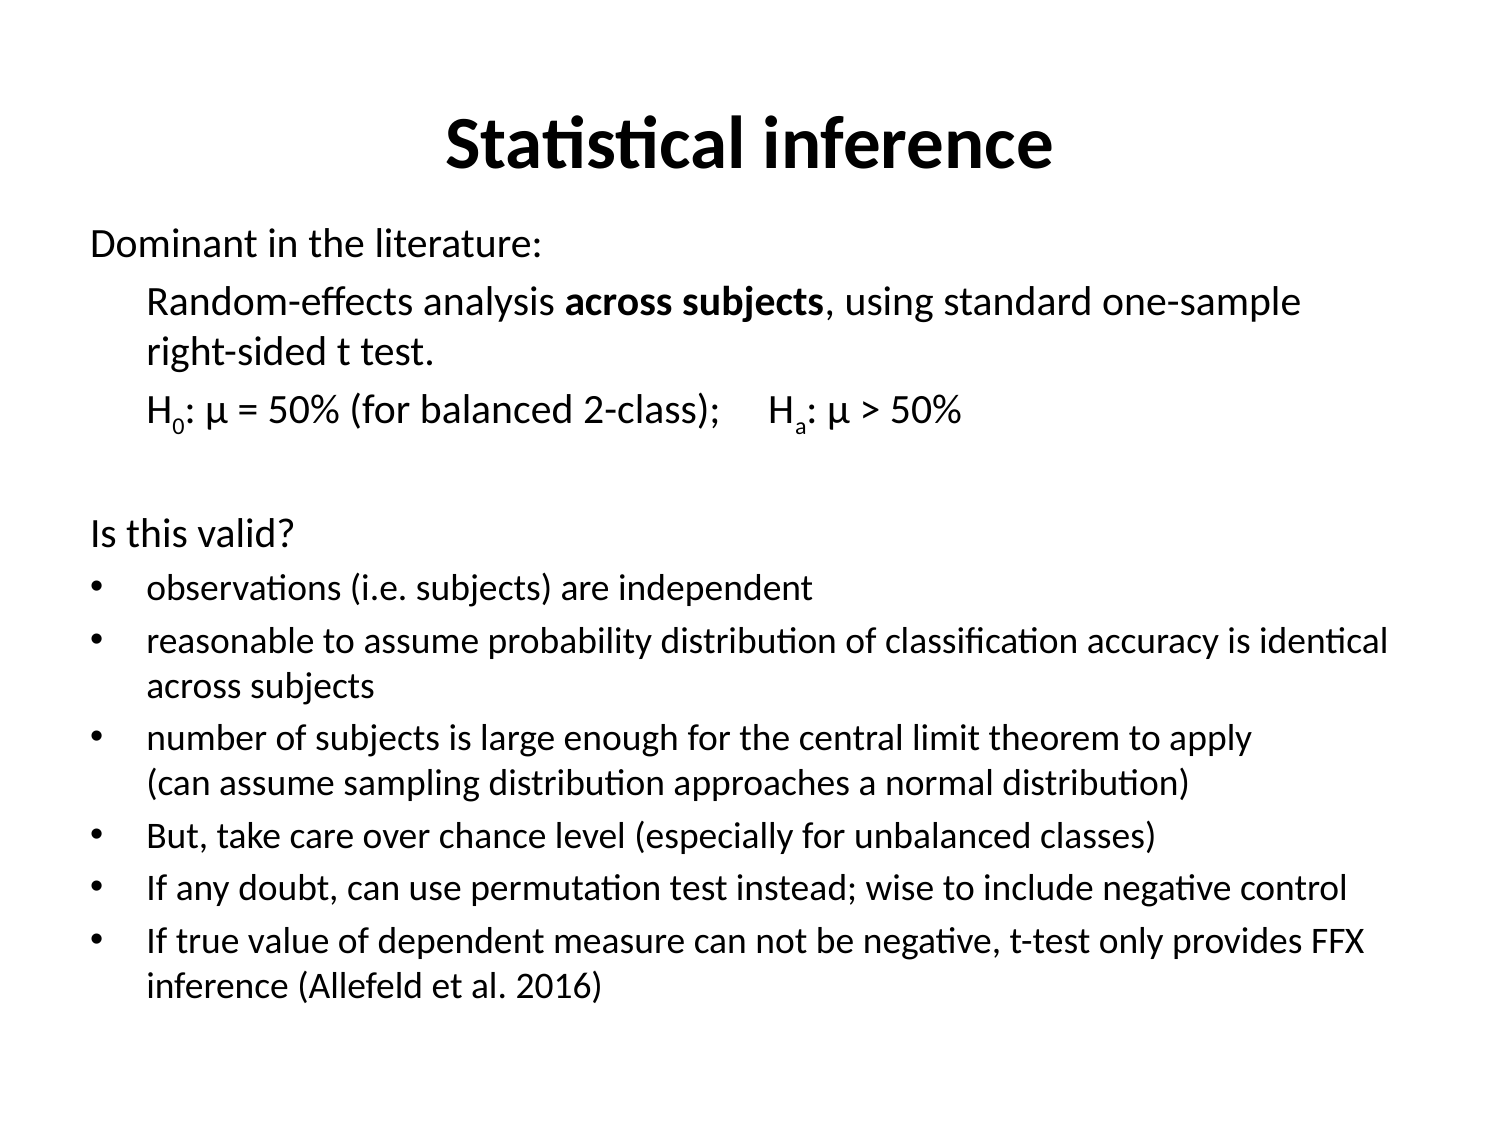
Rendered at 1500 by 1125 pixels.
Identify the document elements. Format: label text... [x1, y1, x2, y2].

list Dominant in the literature: Random-effects analysis across subjects, using standard one-sample right-sided t test. H0: μ = 50% (for balanced 2-class); Ha: μ > 50% Is this valid? observations (i.e. subjects) are independent reasonable to assume probability distribution of classification accuracy is identical across subjects number of subjects is large enough for the central limit theorem to apply (can assume sampling distribution approaches a normal distribution) But, take care over chance level (especially for unbalanced classes) If any doubt, can use permutation test instead; wise to include negative control If true value of dependent measure can not be negative, t-test only provides FFX inference (Allefeld et al. 2016) [75, 208, 1425, 1005]
title Statistical inference [75, 45, 1425, 208]
